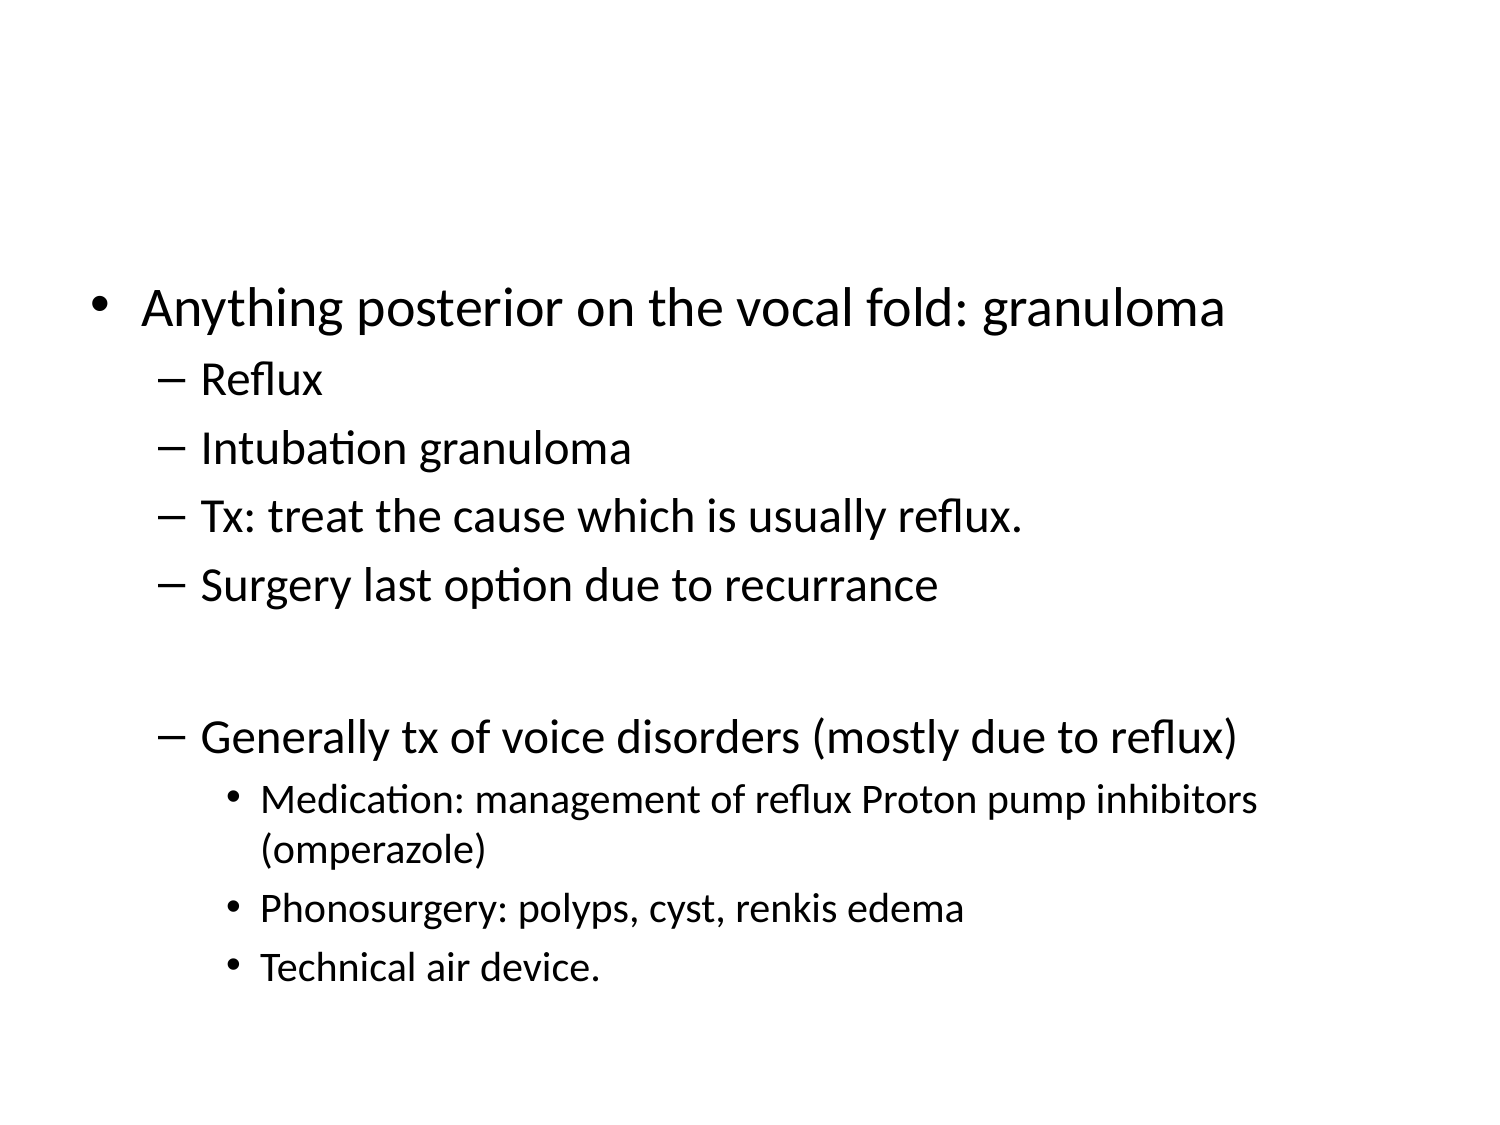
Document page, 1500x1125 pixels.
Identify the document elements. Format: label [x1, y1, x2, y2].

list [74, 262, 1426, 1006]
